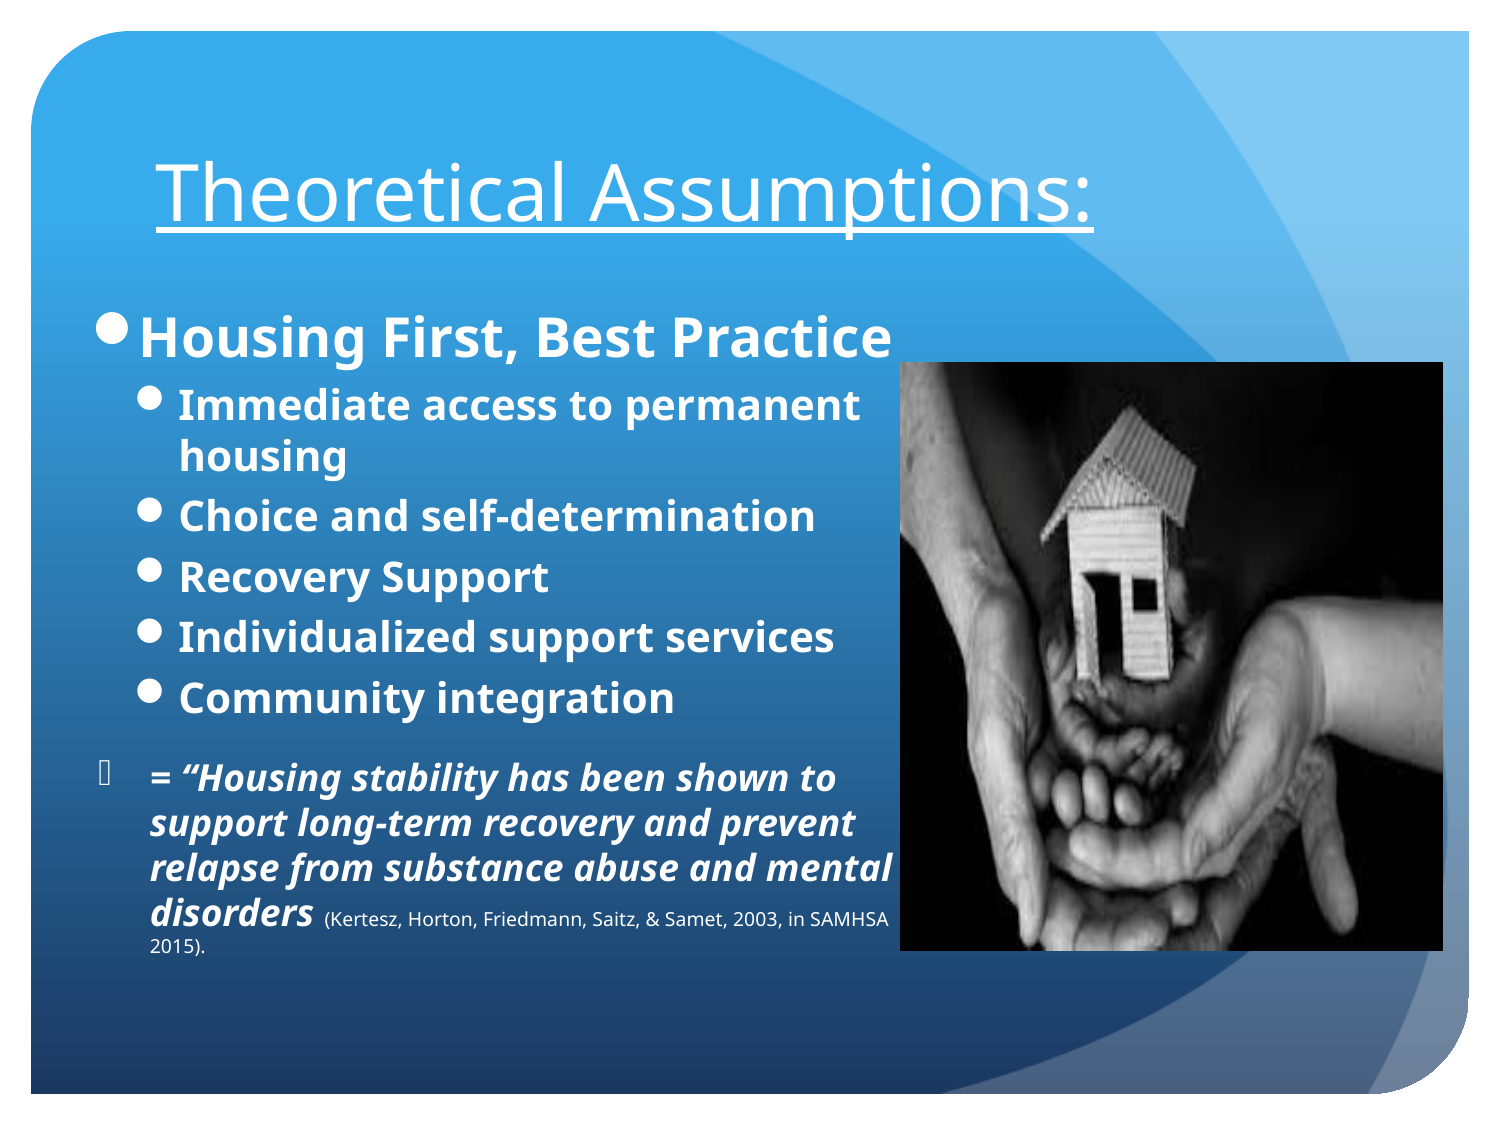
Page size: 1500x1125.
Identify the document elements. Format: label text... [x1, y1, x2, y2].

title Theoretical Assumptions: [140, 77, 1356, 245]
picture [24, 30, 1473, 1094]
list Housing First, Best Practice Immediate access to permanent housing Choice and self-determination Recovery Support Individualized support services Community integration = “Housing stability has been shown to support long-term recovery and prevent relapse from substance abuse and mental disorders (Kertesz, Horton, Friedmann, Saitz, & Samet, 2003, in SAMHSA 2015). [76, 295, 913, 1021]
